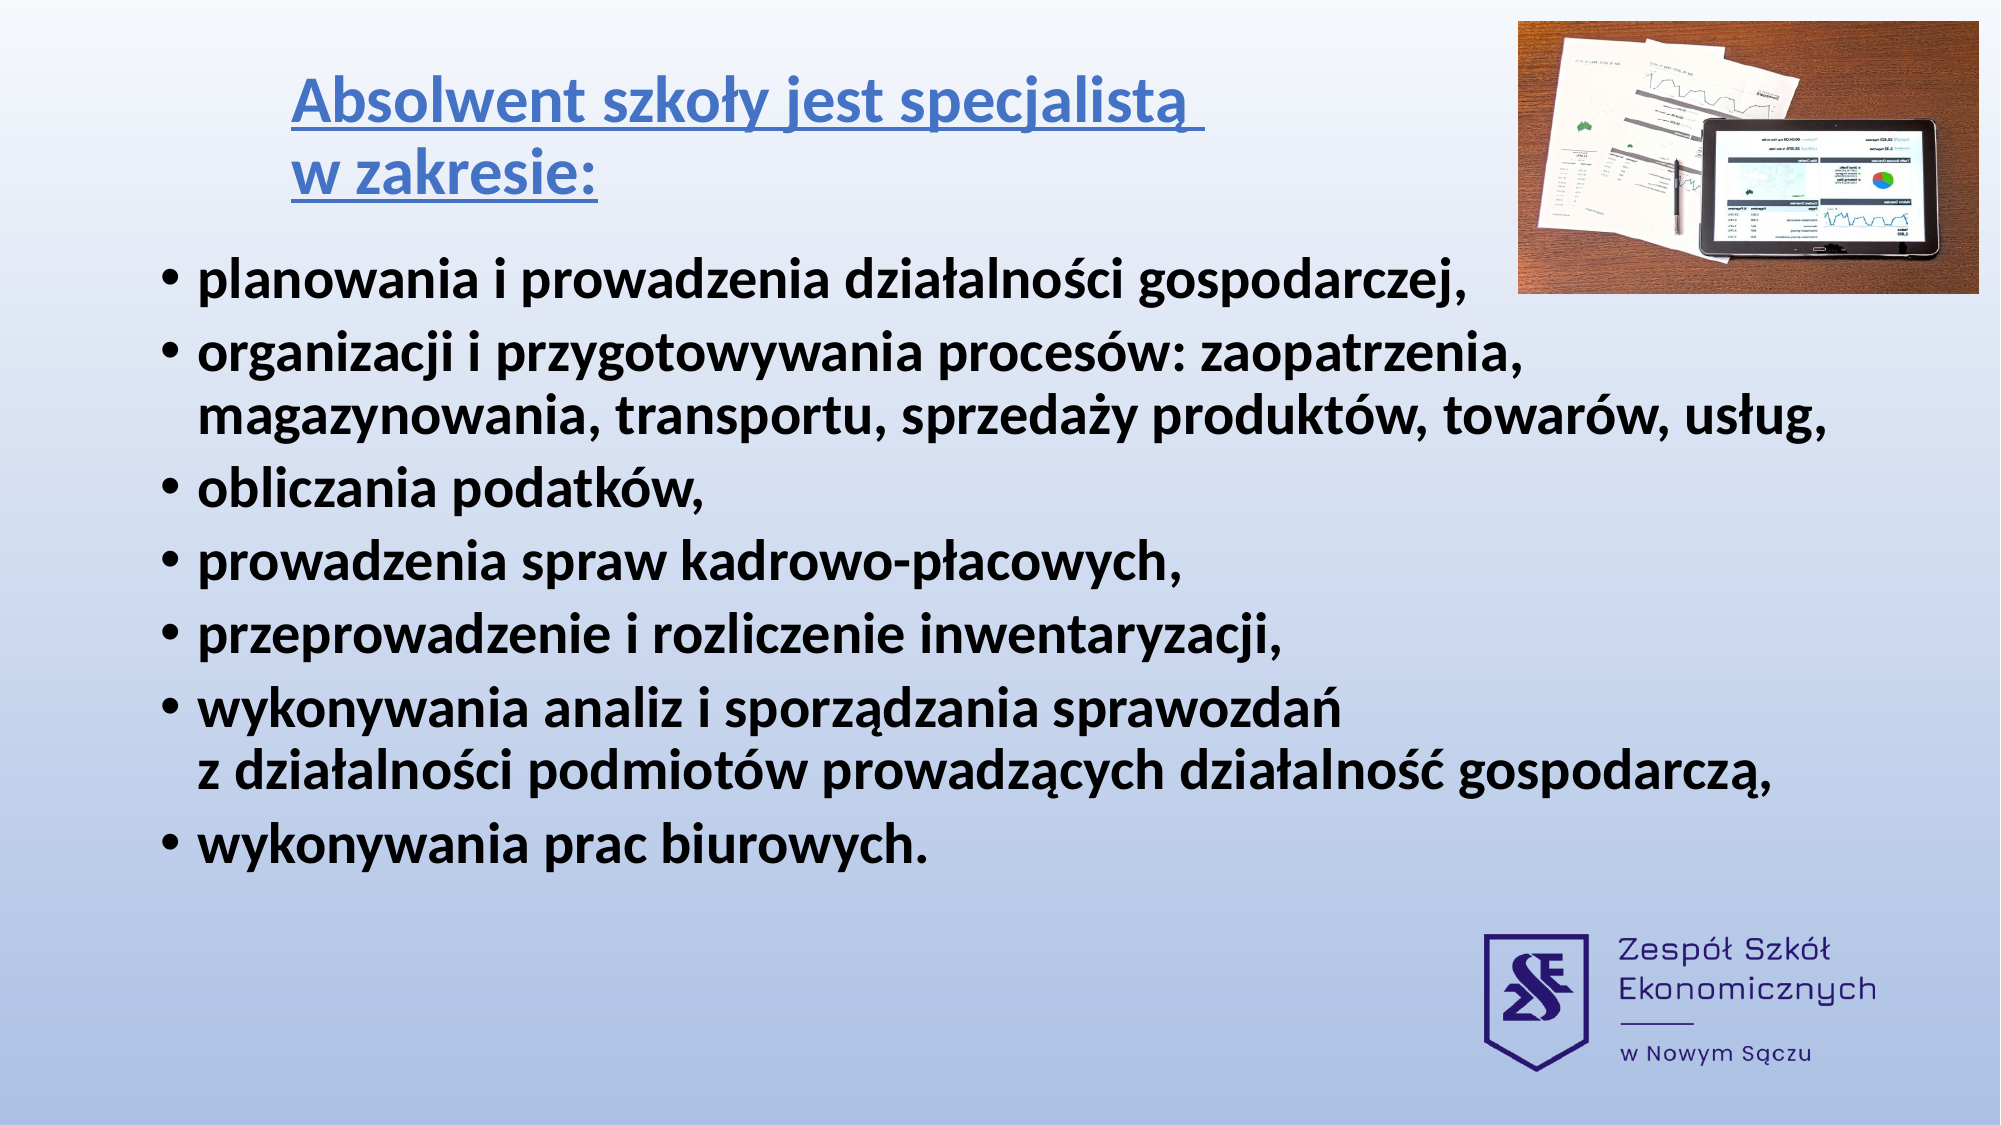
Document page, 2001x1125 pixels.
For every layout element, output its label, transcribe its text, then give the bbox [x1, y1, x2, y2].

picture [1484, 934, 1875, 1072]
picture [1517, 21, 1979, 294]
list planowania i prowadzenia działalności gospodarczej, organizacji i przygotowywania procesów: zaopatrzenia, magazynowania, transportu, sprzedaży produktów, towarów, usług, obliczania podatków, prowadzenia spraw kadrowo-płacowych, przeprowadzenie i rozliczenie inwentaryzacji, wykonywania analiz i sporządzania sprawozdań z działalności podmiotów prowadzących działalność gospodarczą, wykonywania prac biurowych. [70, 240, 1886, 1014]
title Absolwent szkoły jest specjalistą w zakresie: [276, 48, 1517, 226]
